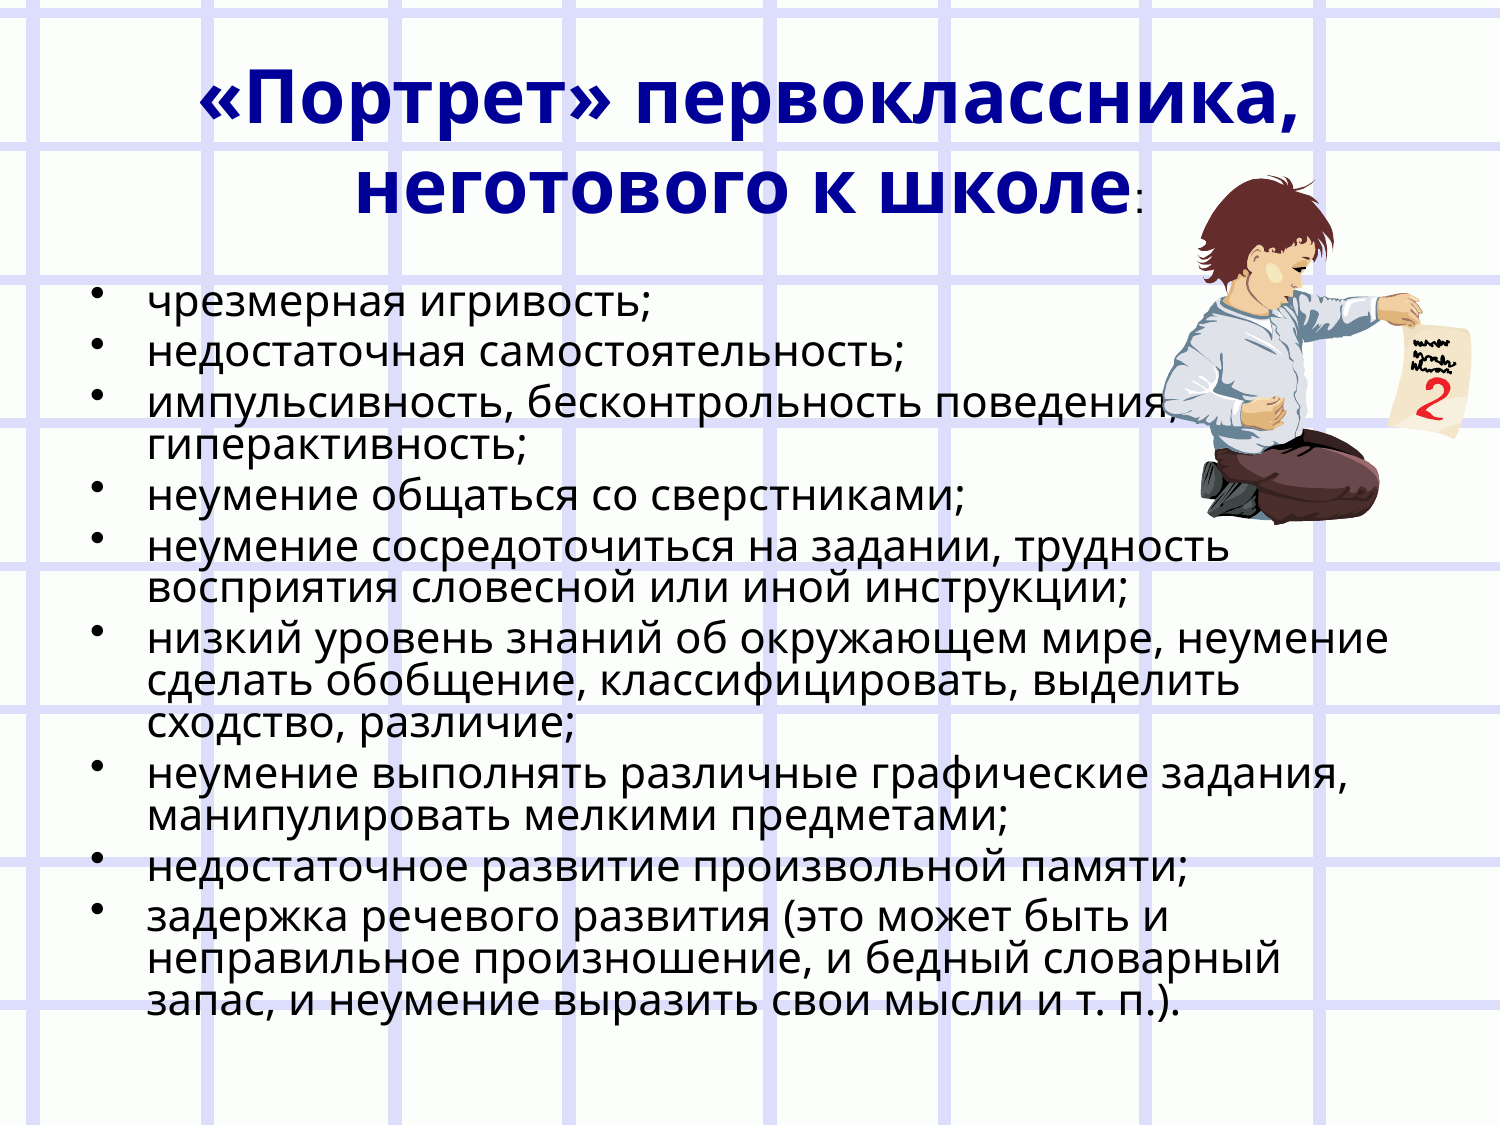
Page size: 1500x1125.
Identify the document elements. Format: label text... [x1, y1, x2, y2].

title «Портрет» первоклассника, неготового к школе: [75, 45, 1425, 233]
picture [0, 0, 1500, 1125]
list чрезмерная игривость; недостаточная самостоятельность; импульсивность, бесконтрольность поведения, гиперактивность; неумение общаться со сверстниками; неумение сосредоточиться на задании, трудность восприятия словесной или иной инструкции; низкий уровень знаний об окружающем мире, неумение сделать обобщение, классифицировать, выделить сходство, различие; неумение выполнять различные графические задания, манипулировать мелкими предметами; недостаточное развитие произвольной памяти; задержка речевого развития (это может быть и неправильное произношение, и бедный словарный запас, и неумение выразить свои мысли и т. п.). [75, 275, 1438, 1075]
